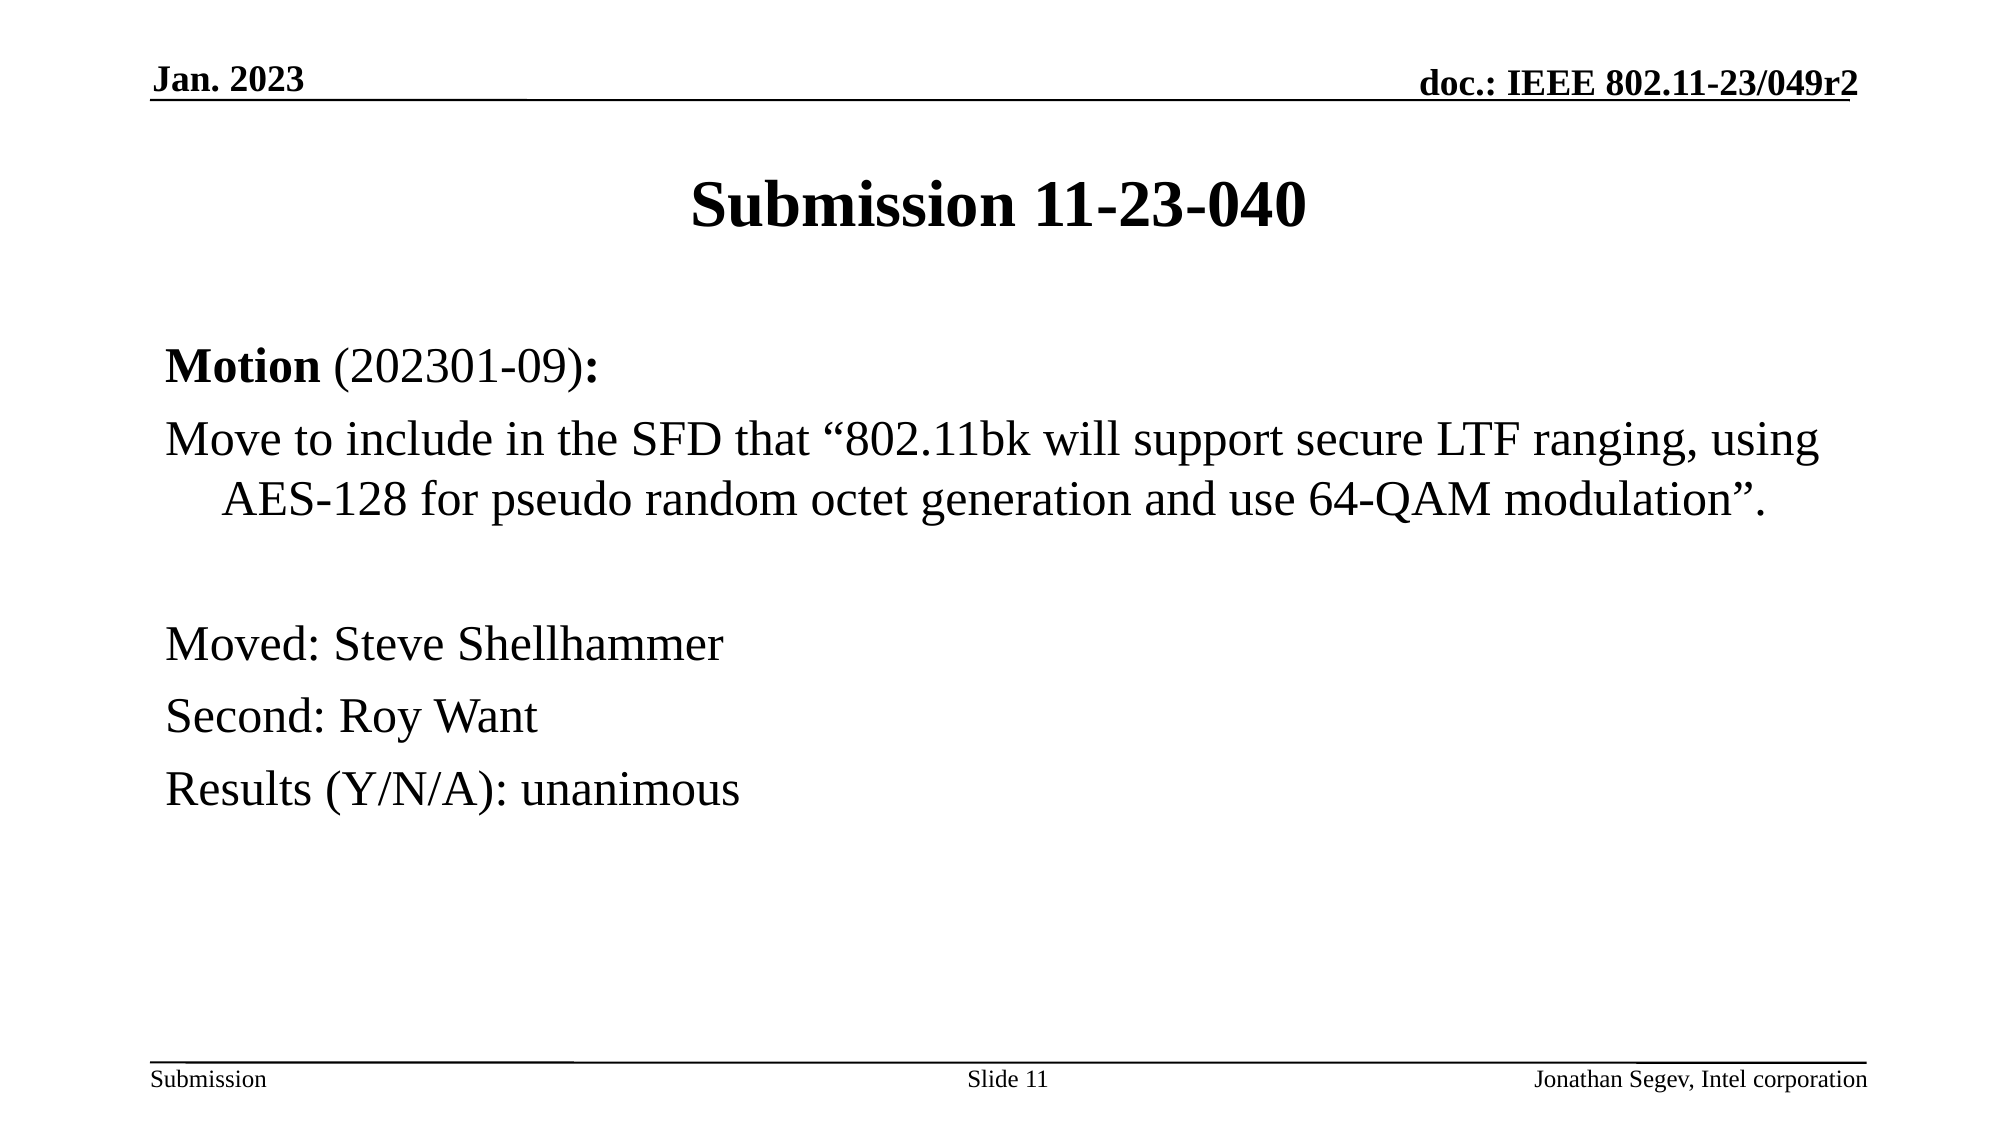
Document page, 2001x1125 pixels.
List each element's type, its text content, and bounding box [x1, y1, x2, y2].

list Motion (202301-09): Move to include in the SFD that “802.11bk will support secure LTF ranging, using AES-128 for pseudo random octet generation and use 64-QAM modulation”. Moved: Steve Shellhammer Second: Roy Want Results (Y/N/A): unanimous [149, 324, 1850, 1000]
footer Jonathan Segev, Intel corporation [1171, 1061, 1869, 1093]
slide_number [152, 54, 563, 100]
slide_number Slide 11 [950, 1061, 1067, 1123]
title Submission 11-23-040 [149, 112, 1850, 288]
